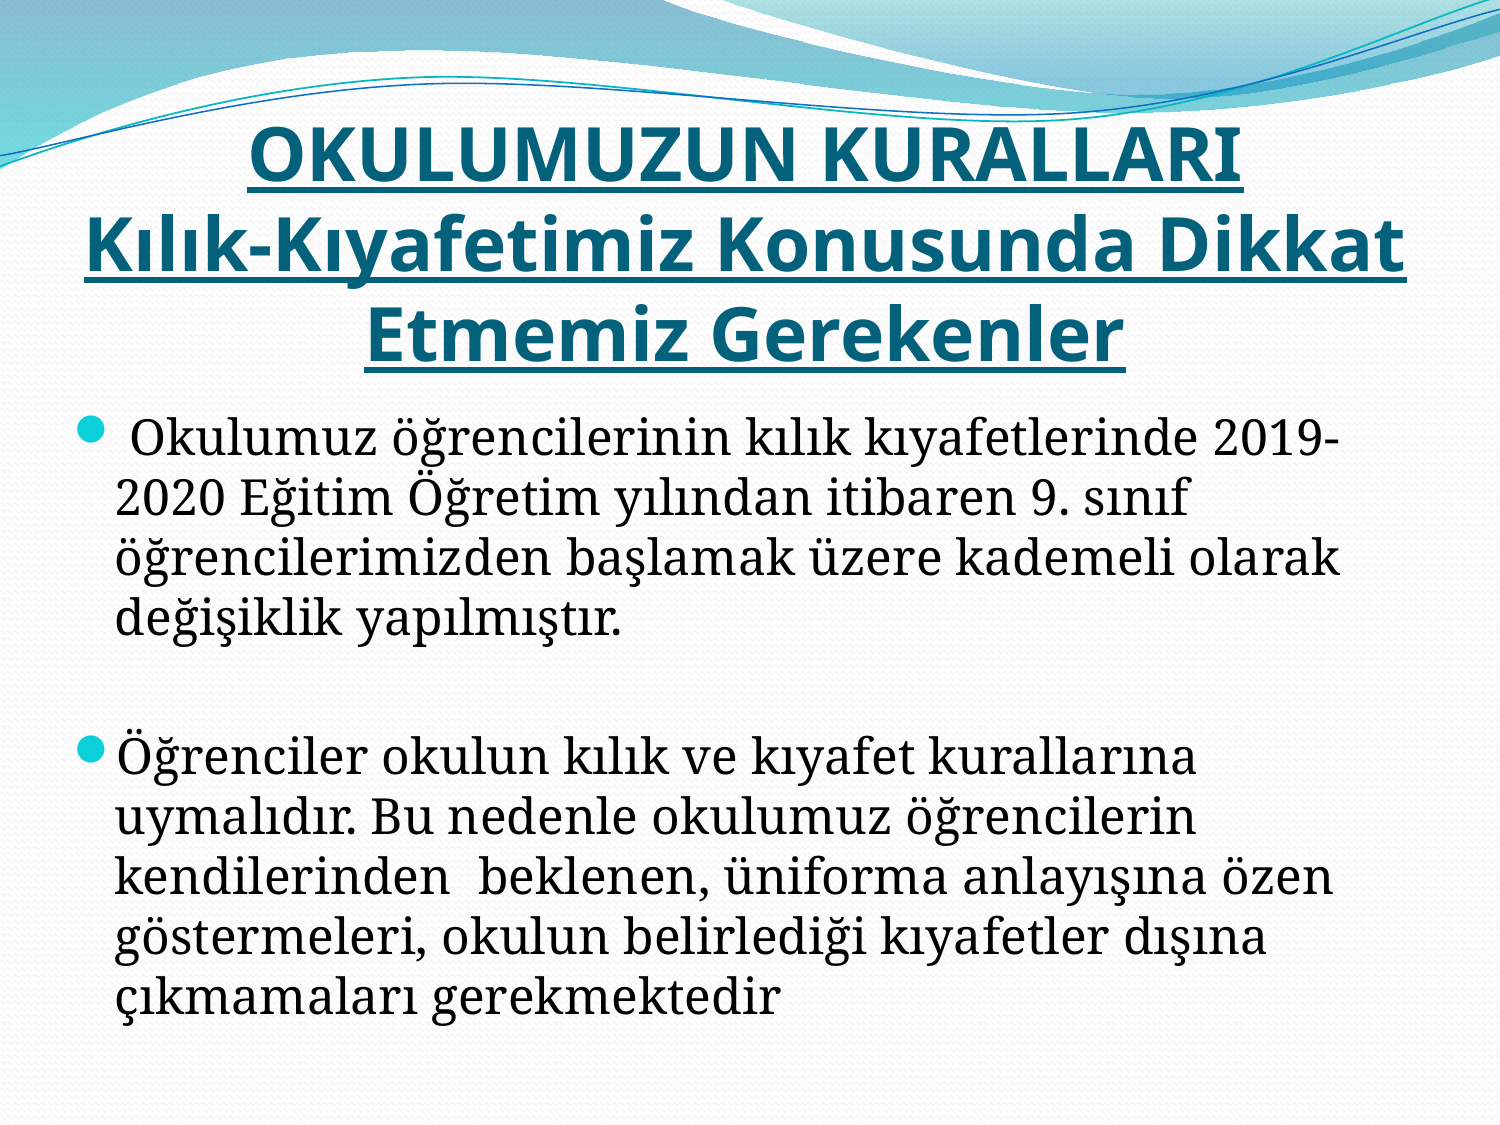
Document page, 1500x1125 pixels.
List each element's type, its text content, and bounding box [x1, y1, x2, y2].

list Okulumuz öğrencilerinin kılık kıyafetlerinde 2019-2020 Eğitim Öğretim yılından itibaren 9. sınıf öğrencilerimizden başlamak üzere kademeli olarak değişiklik yapılmıştır. Öğrenciler okulun kılık ve kıyafet kurallarına uymalıdır. Bu nedenle okulumuz öğrencilerin kendilerinden beklenen, üniforma anlayışına özen göstermeleri, okulun belirlediği kıyafetler dışına çıkmamaları gerekmektedir [58, 398, 1425, 1038]
title OKULUMUZUN KURALLARI Kılık-Kıyafetimiz Konusunda Dikkat Etmemiz Gerekenler [70, 93, 1421, 377]
